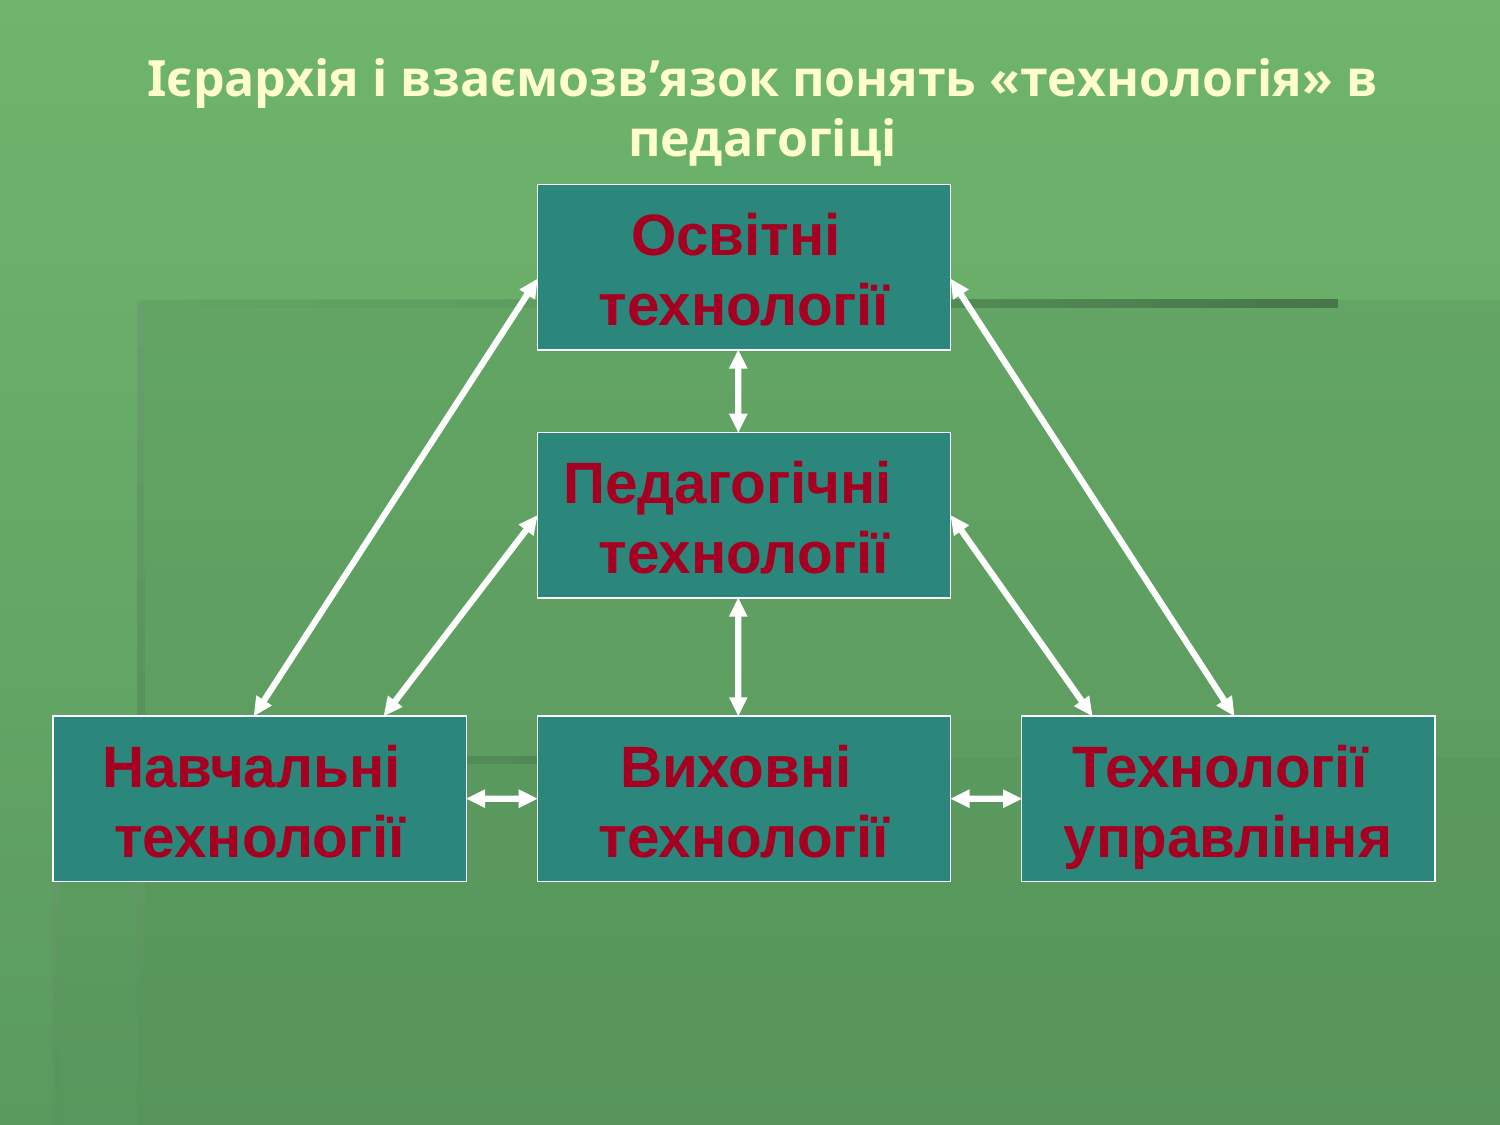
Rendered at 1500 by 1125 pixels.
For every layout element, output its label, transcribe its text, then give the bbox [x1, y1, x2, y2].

text_box [950, 792, 1022, 805]
text_box [732, 349, 745, 433]
text_box [950, 278, 1235, 717]
text_box Педагогічні технології [537, 432, 951, 598]
text_box Виховні технології [537, 716, 951, 882]
text_box Технології управління [1021, 716, 1435, 882]
text_box [950, 515, 1093, 717]
text_box [253, 278, 538, 717]
text_box Навчальні технології [53, 716, 467, 882]
title Ієрархія і взаємозв’язок понять «технологія» в педагогіці [74, 39, 1451, 173]
text_box [466, 792, 538, 805]
text_box [732, 597, 745, 717]
text_box Освітні технології [537, 184, 951, 350]
text_box [383, 515, 538, 717]
